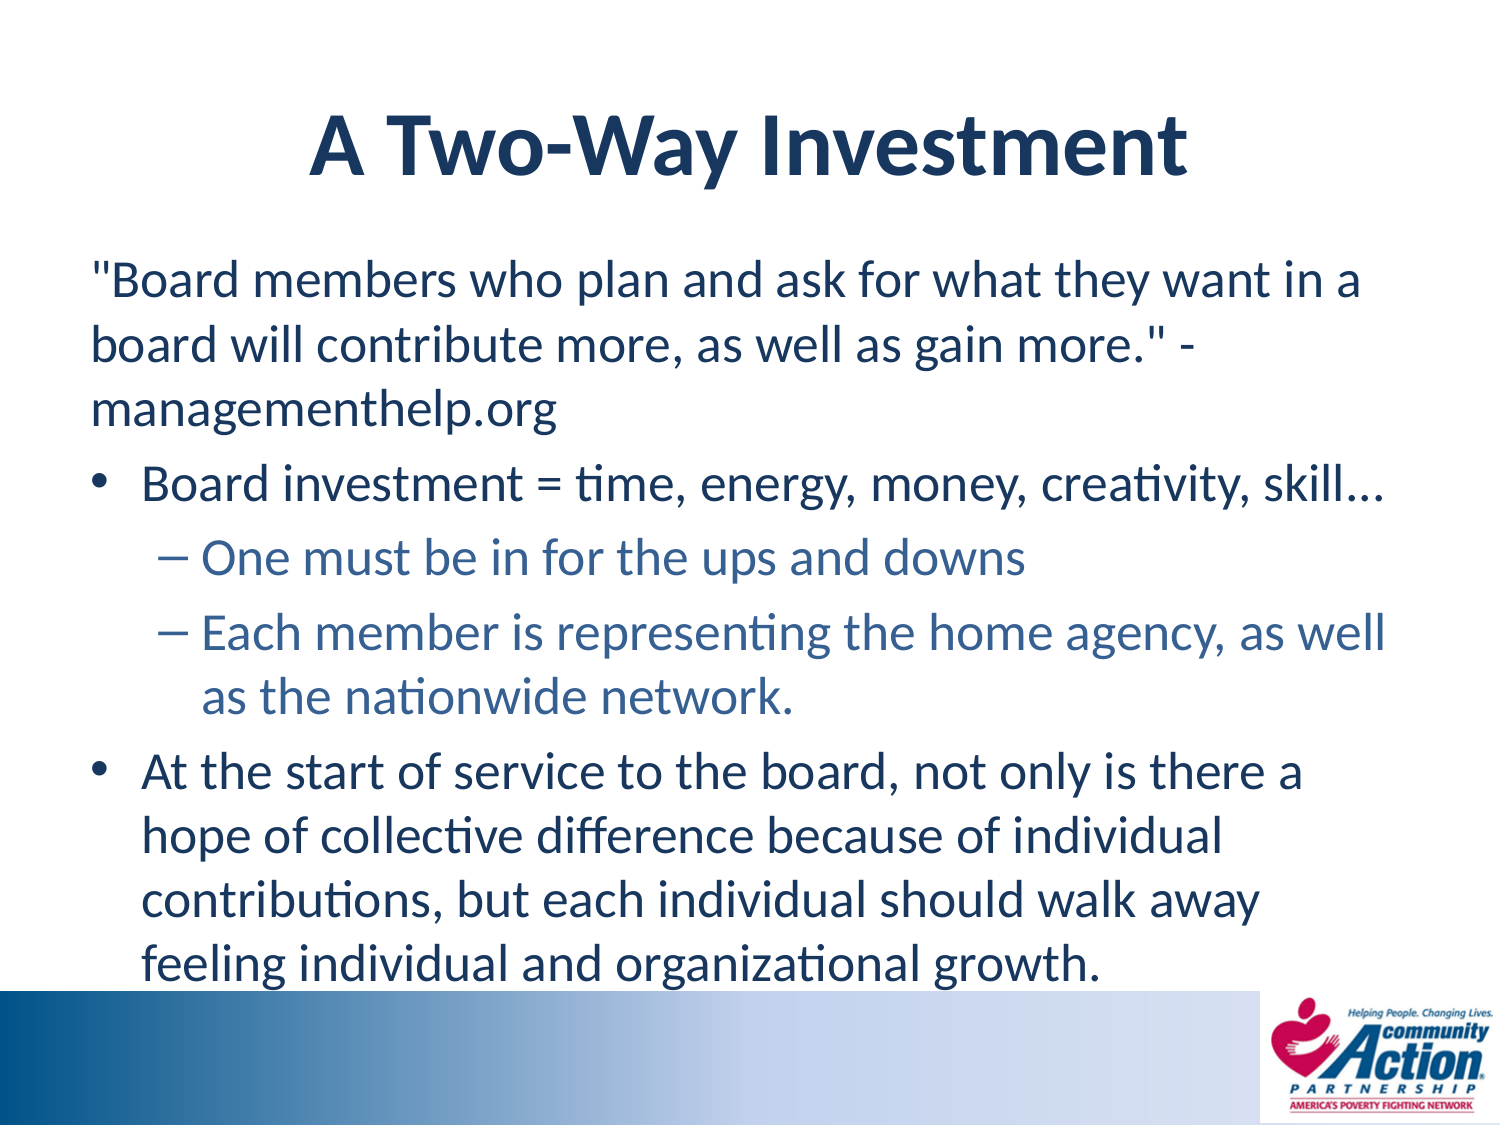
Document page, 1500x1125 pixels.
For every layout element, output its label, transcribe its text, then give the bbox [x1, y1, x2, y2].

list "Board members who plan and ask for what they want in a board will contribute more, as well as gain more." -managementhelp.org Board investment = time, energy, money, creativity, skill... One must be in for the ups and downs Each member is representing the home agency, as well as the nationwide network. At the start of service to the board, not only is there a hope of collective difference because of individual contributions, but each individual should walk away feeling individual and organizational growth. [75, 236, 1425, 1025]
title A Two-Way Investment [75, 45, 1425, 233]
picture [0, 988, 1500, 1125]
